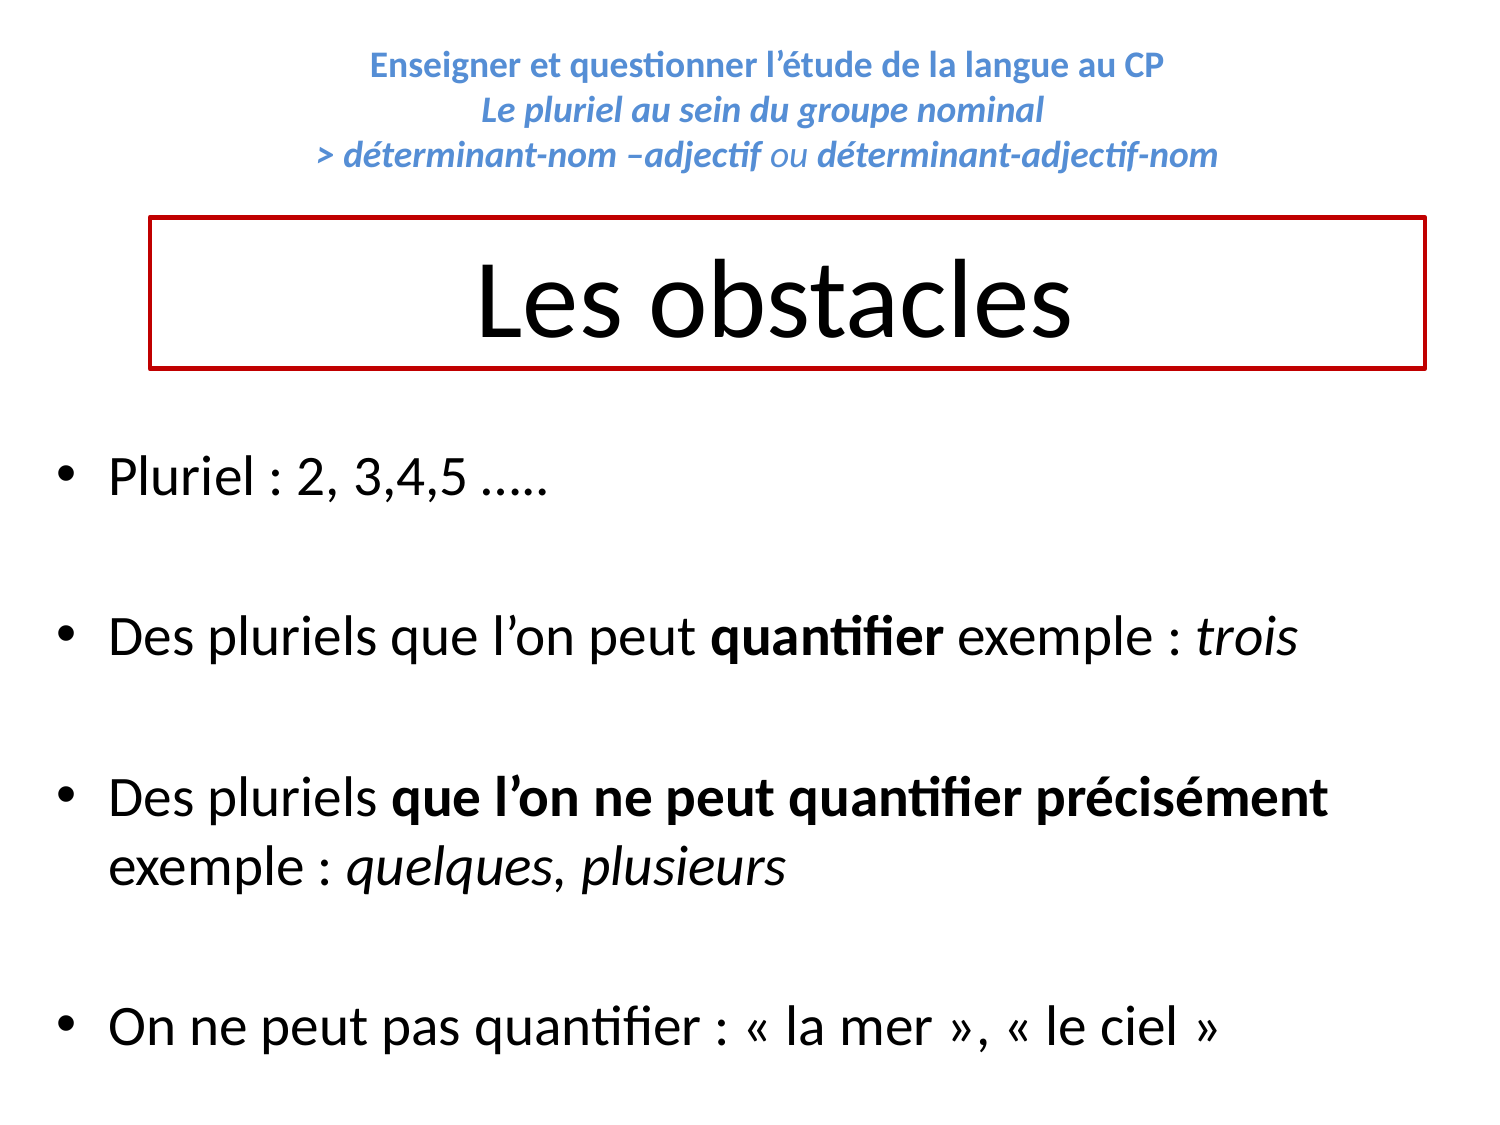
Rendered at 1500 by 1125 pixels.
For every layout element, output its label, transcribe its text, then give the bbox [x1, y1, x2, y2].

text_box Enseigner et questionner l’étude de la langue au CP Le pluriel au sein du groupe nominal > déterminant-nom –adjectif ou déterminant-adjectif-nom [277, 32, 1258, 183]
text_box Pluriel : 2, 3,4,5 ….. Des pluriels que l’on peut quantifier exemple : trois Des pluriels que l’on ne peut quantifier précisément exemple : quelques, plusieurs On ne peut pas quantifier : « la mer », « le ciel » [41, 350, 1483, 1071]
text_box Les obstacles [149, 217, 1425, 350]
